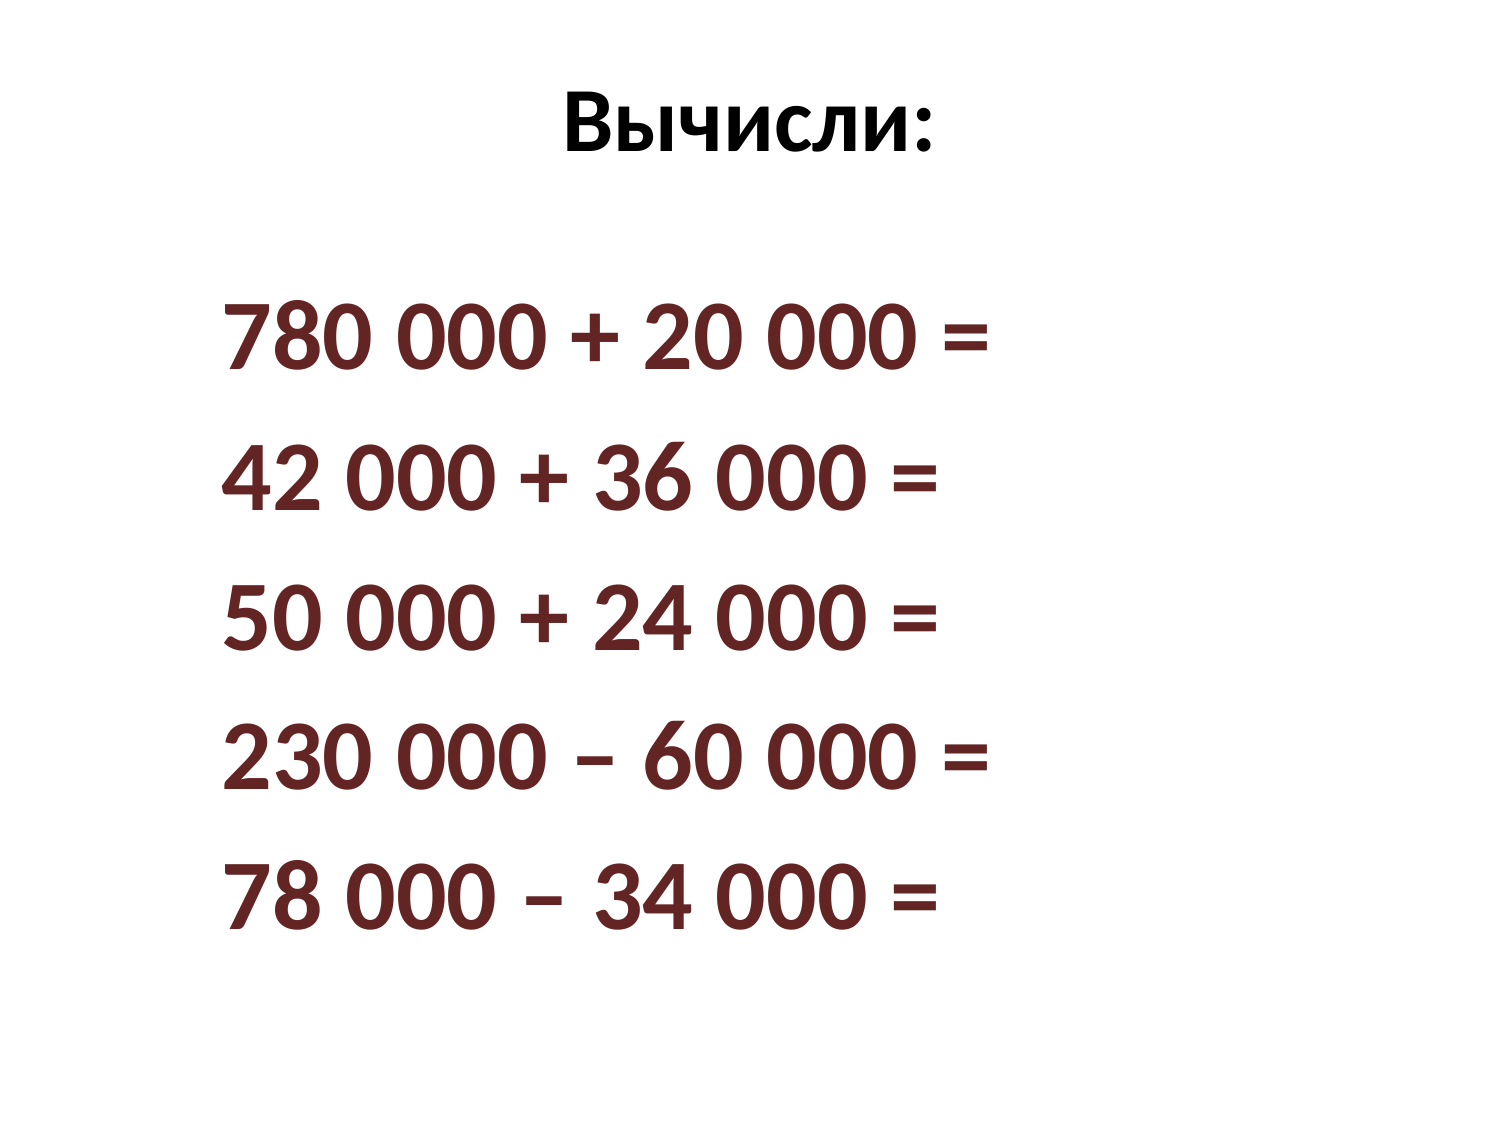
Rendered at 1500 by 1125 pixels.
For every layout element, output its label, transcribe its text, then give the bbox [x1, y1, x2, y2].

list 780 000 + 20 000 = 42 000 + 36 000 = 50 000 + 24 000 = 230 000 – 60 000 = 78 000 – 34 000 = [206, 262, 1425, 1005]
title Вычисли: [75, 45, 1425, 185]
